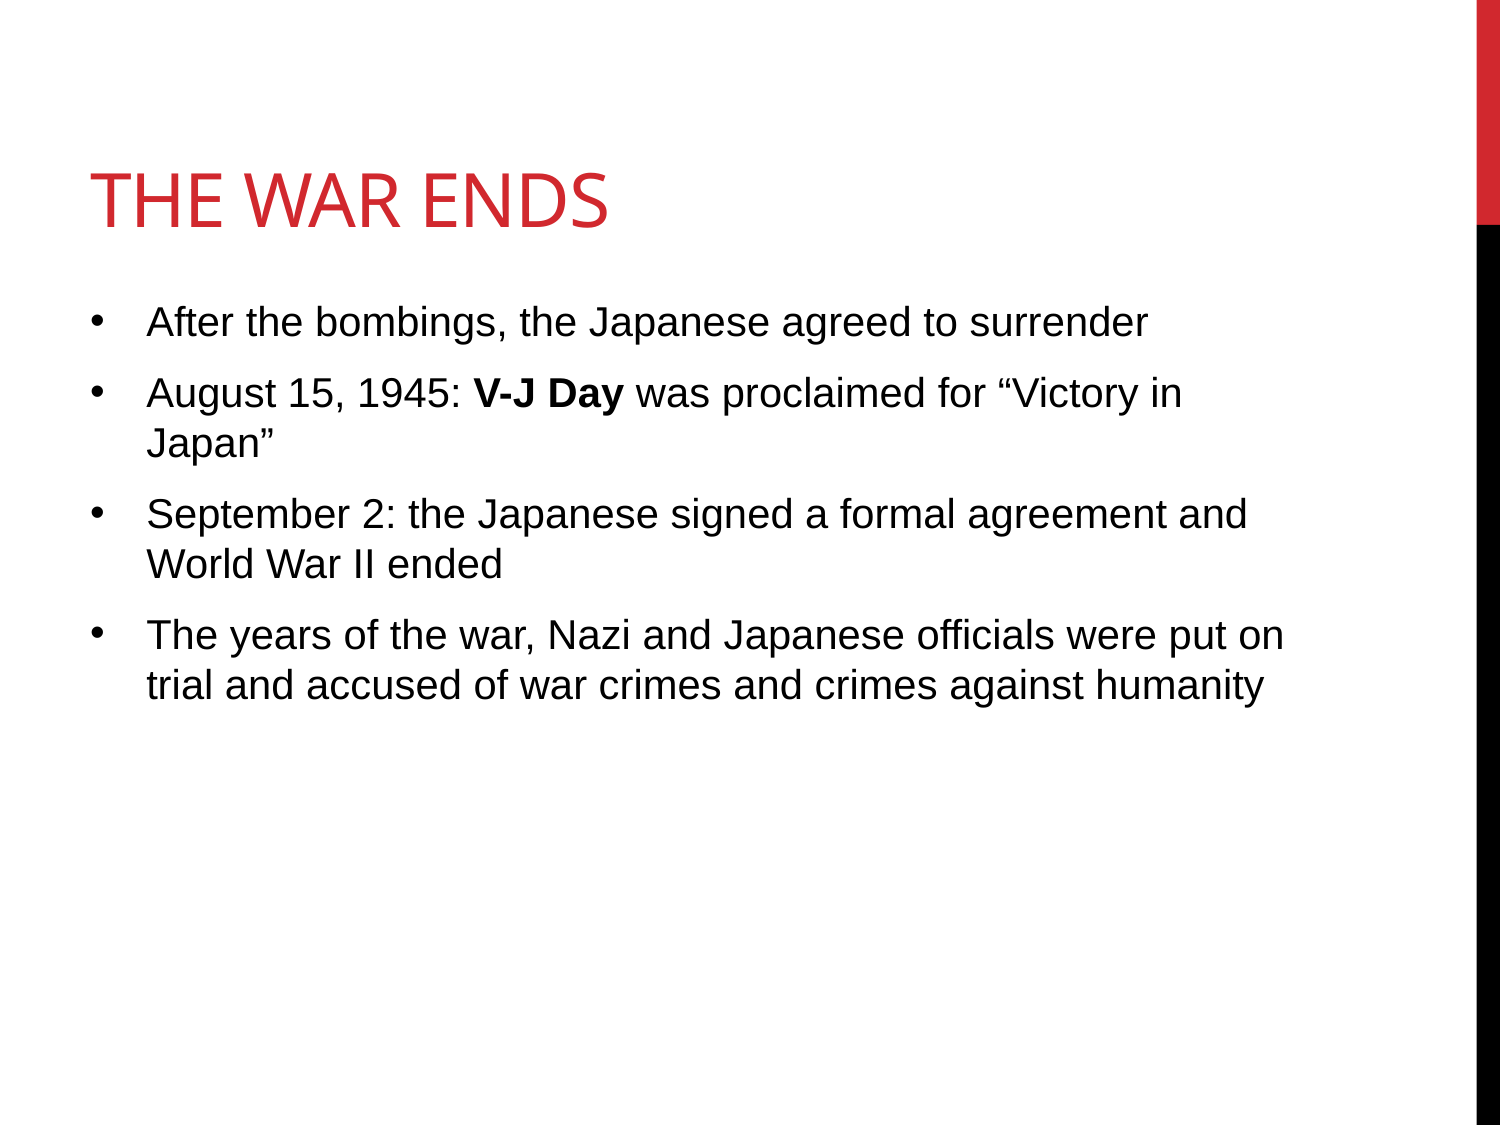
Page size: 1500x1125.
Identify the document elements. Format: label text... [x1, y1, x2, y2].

title The war ends [75, 25, 1025, 250]
list After the bombings, the Japanese agreed to surrender August 15, 1945: V-J Day was proclaimed for “Victory in Japan” September 2: the Japanese signed a formal agreement and World War II ended The years of the war, Nazi and Japanese officials were put on trial and accused of war crimes and crimes against humanity [75, 287, 1325, 1005]
